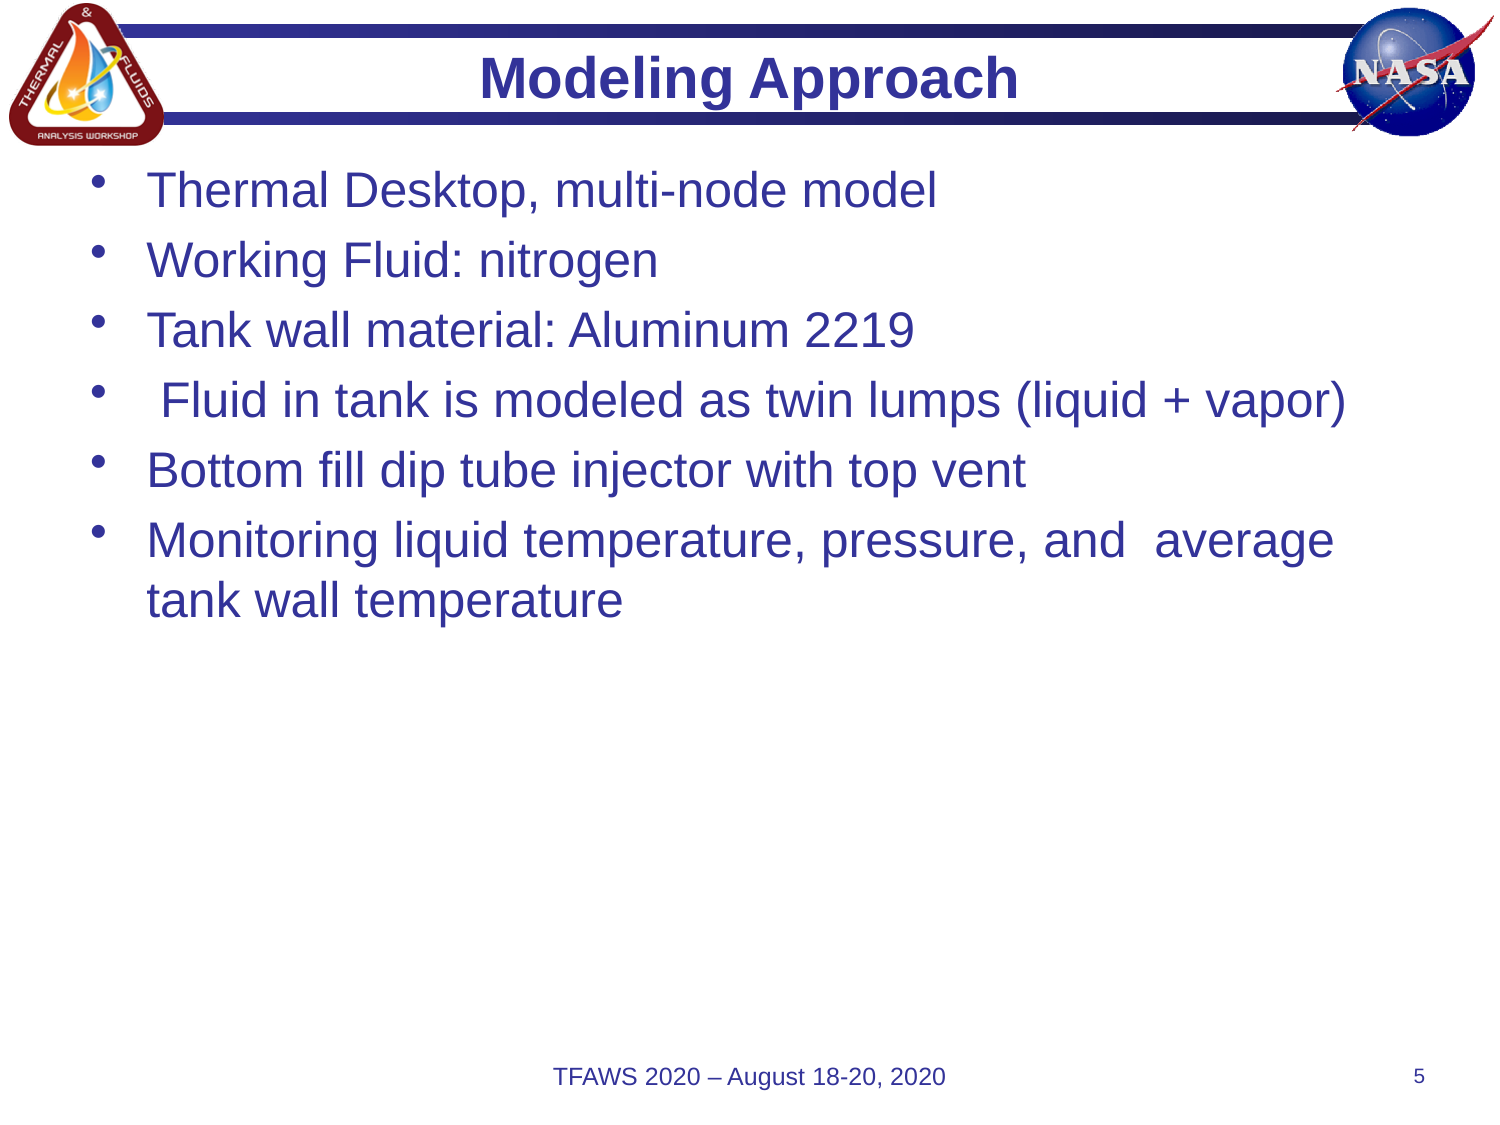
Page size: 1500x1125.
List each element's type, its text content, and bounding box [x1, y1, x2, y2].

footer TFAWS 2020 – August 18-20, 2020 [449, 1049, 1051, 1101]
picture [9, 3, 165, 146]
picture [1325, 0, 1500, 149]
slide_number 5 [1112, 1049, 1426, 1101]
title Modeling Approach [74, 30, 1426, 119]
list Thermal Desktop, multi-node model Working Fluid: nitrogen Tank wall material: Aluminum 2219 Fluid in tank is modeled as twin lumps (liquid + vapor) Bottom fill dip tube injector with top vent Monitoring liquid temperature, pressure, and average tank wall temperature [74, 149, 1388, 976]
